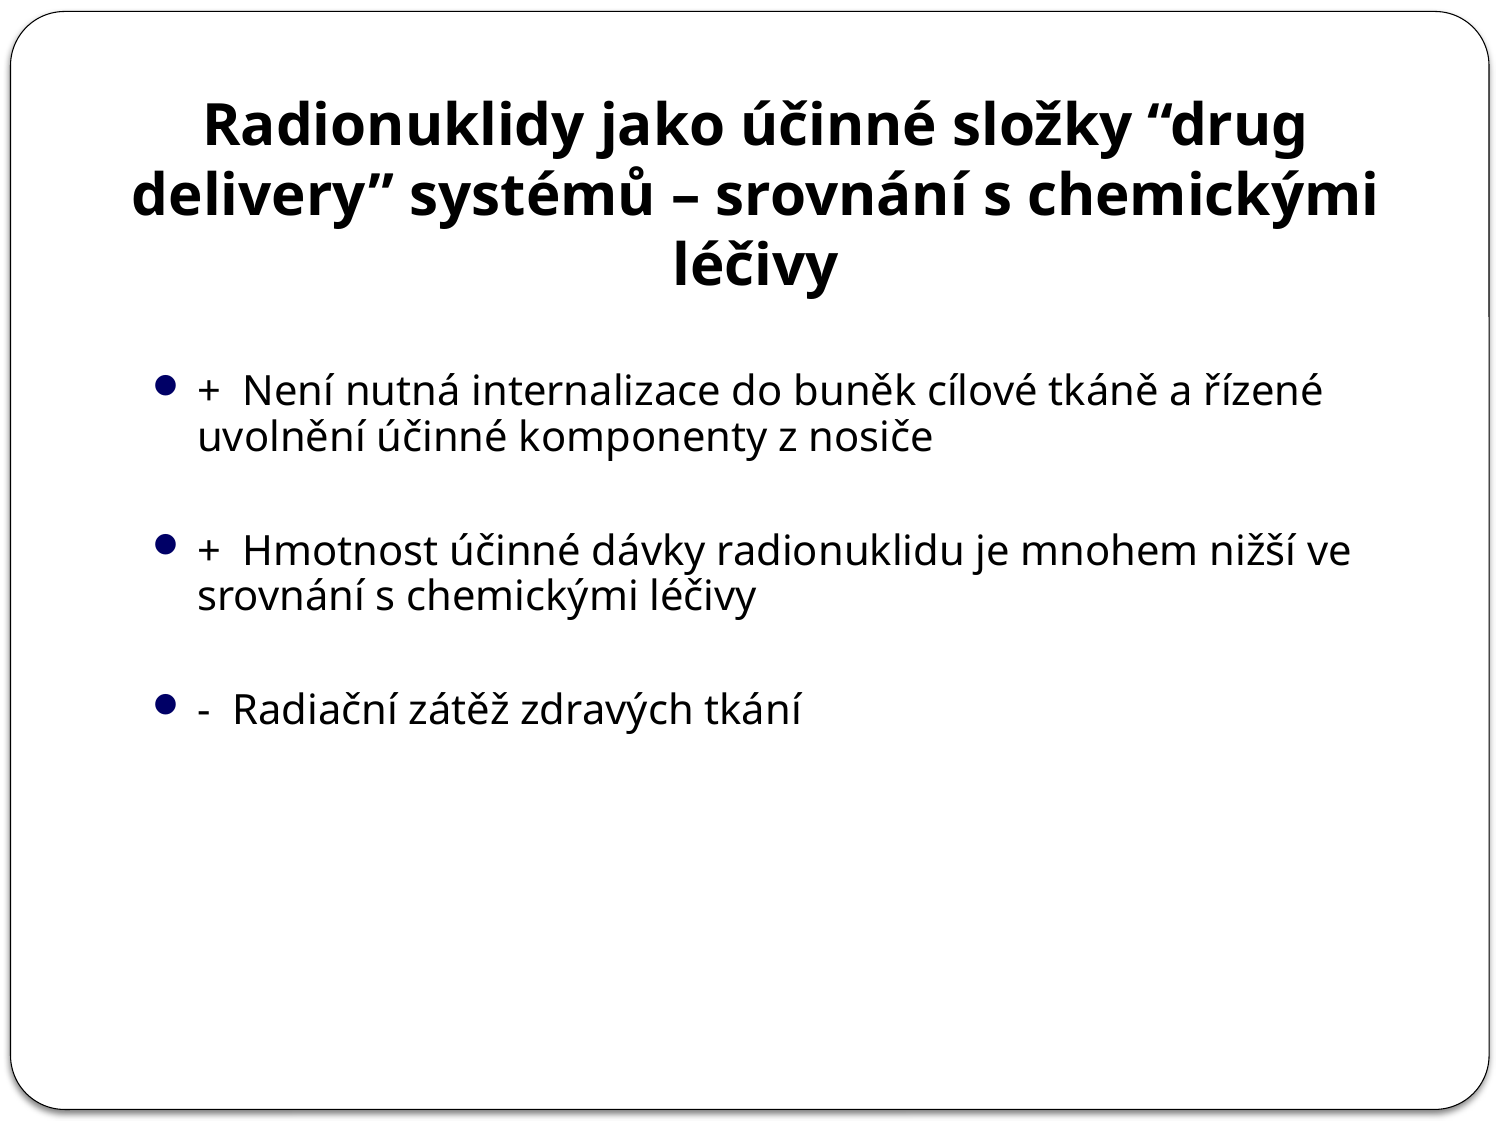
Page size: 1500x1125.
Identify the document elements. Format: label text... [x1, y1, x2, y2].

list + Není nutná internalizace do buněk cílové tkáně a řízené uvolnění účinné komponenty z nosiče + Hmotnost účinné dávky radionuklidu je mnohem nižší ve srovnání s chemickými léčivy - Radiační zátěž zdravých tkání [137, 362, 1413, 1063]
title Radionuklidy jako účinné složky “drug delivery” systémů – srovnání s chemickými léčivy [99, 17, 1412, 313]
